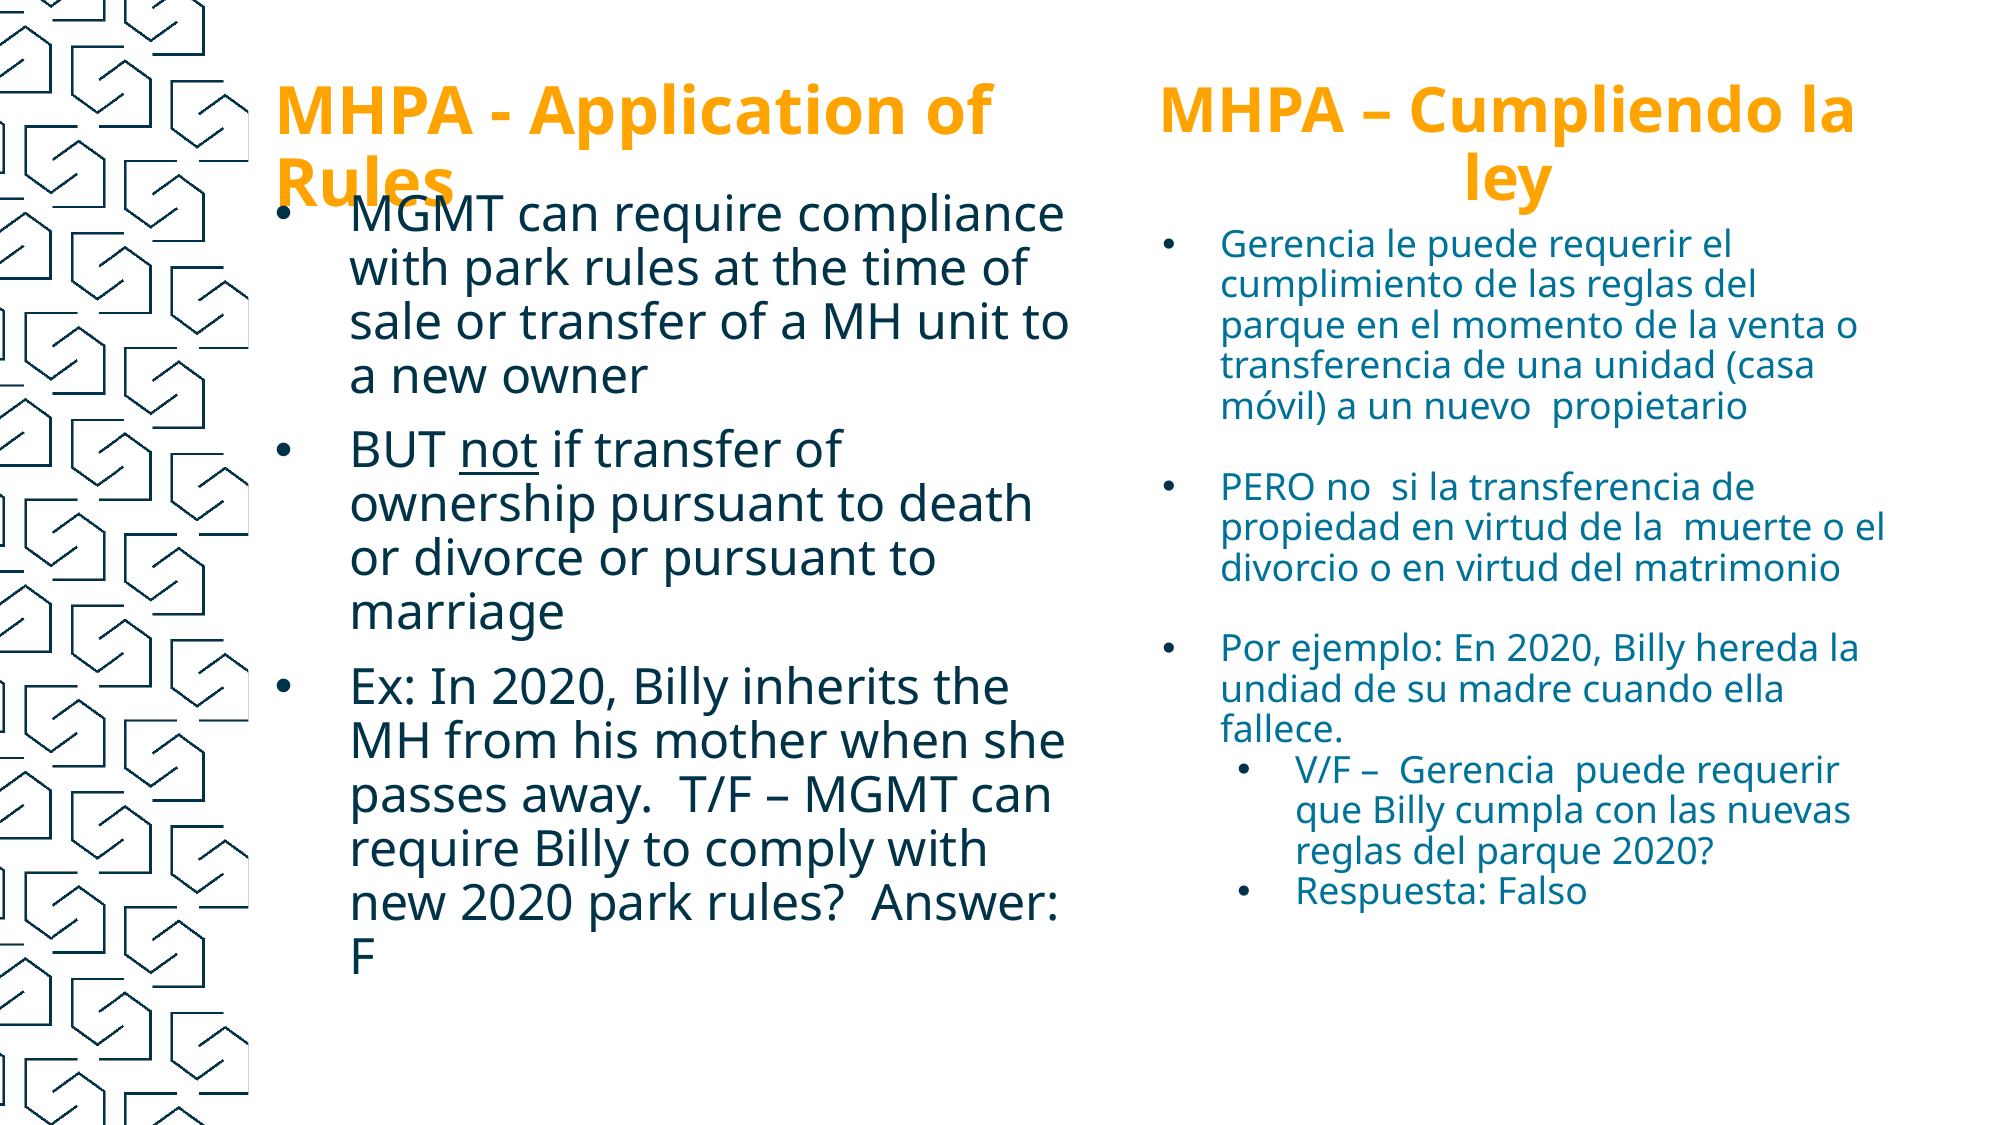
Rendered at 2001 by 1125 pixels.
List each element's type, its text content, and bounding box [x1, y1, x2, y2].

picture [0, 216, 48, 276]
title MHPA – Cumpliendo la ley [1124, 25, 1892, 268]
picture [0, 961, 48, 1023]
list Gerencia le puede requerir el cumplimiento de las reglas del parque en el momento de la venta o transferencia de una unidad (casa móvil) a un nuevo propietario PERO no si la transferencia de propiedad en virtud de la muerte o el divorcio o en virtud del matrimonio Por ejemplo: En 2020, Billy hereda la undiad de su madre cuando ella fallece. V/F – Gerencia puede requerir que Billy cumpla con las nuevas reglas del parque 2020? Respuesta: Falso [1138, 217, 1905, 1059]
list MGMT can require compliance with park rules at the time of sale or transfer of a MH unit to a new owner BUT not if transfer of ownership pursuant to death or divorce or pursuant to marriage Ex: In 2020, Billy inherits the MH from his mother when she passes away. T/F – MGMT can require Billy to comply with new 2020 park rules? Answer: F [259, 180, 1112, 1125]
picture [0, 589, 48, 650]
picture [159, 1111, 198, 1125]
title MHPA - Application of Rules [259, 79, 1124, 218]
picture [0, 0, 249, 1125]
picture [0, 775, 48, 836]
picture [0, 30, 48, 90]
picture [0, 402, 48, 463]
